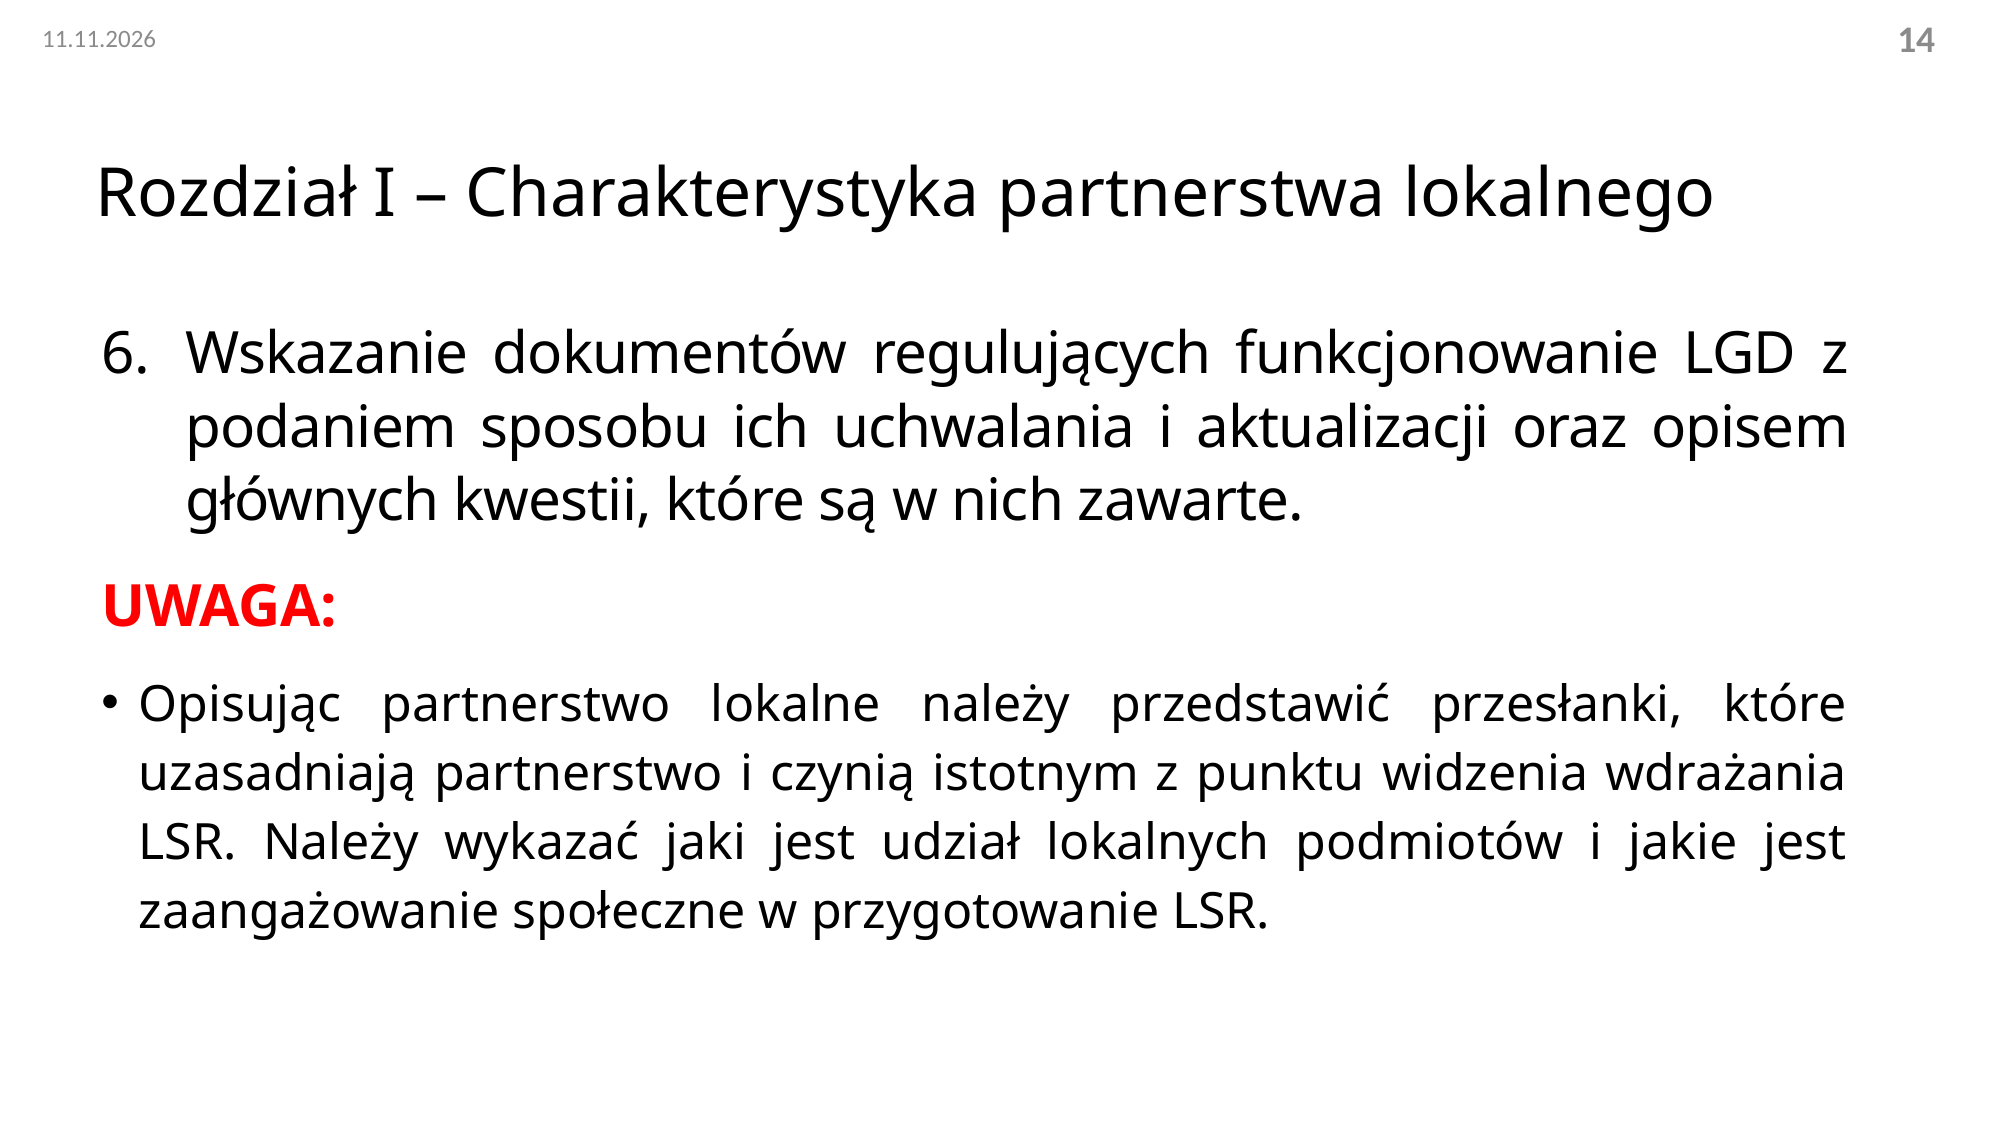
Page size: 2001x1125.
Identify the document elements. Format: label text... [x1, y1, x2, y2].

title Rozdział I – Charakterystyka partnerstwa lokalnego [80, 132, 1920, 257]
list Wskazanie dokumentów regulujących funkcjonowanie LGD z podaniem sposobu ich uchwalania i aktualizacji oraz opisem głównych kwestii, które są w nich zawarte. UWAGA: Opisując partnerstwo lokalne należy przedstawić przesłanki, które uzasadniają partnerstwo i czynią istotnym z punktu widzenia wdrażania LSR. Należy wykazać jaki jest udział lokalnych podmiotów i jakie jest zaangażowanie społeczne w przygotowanie LSR. [86, 304, 1863, 980]
slide_number 14 [1500, 7, 1951, 68]
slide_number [27, 7, 478, 68]
